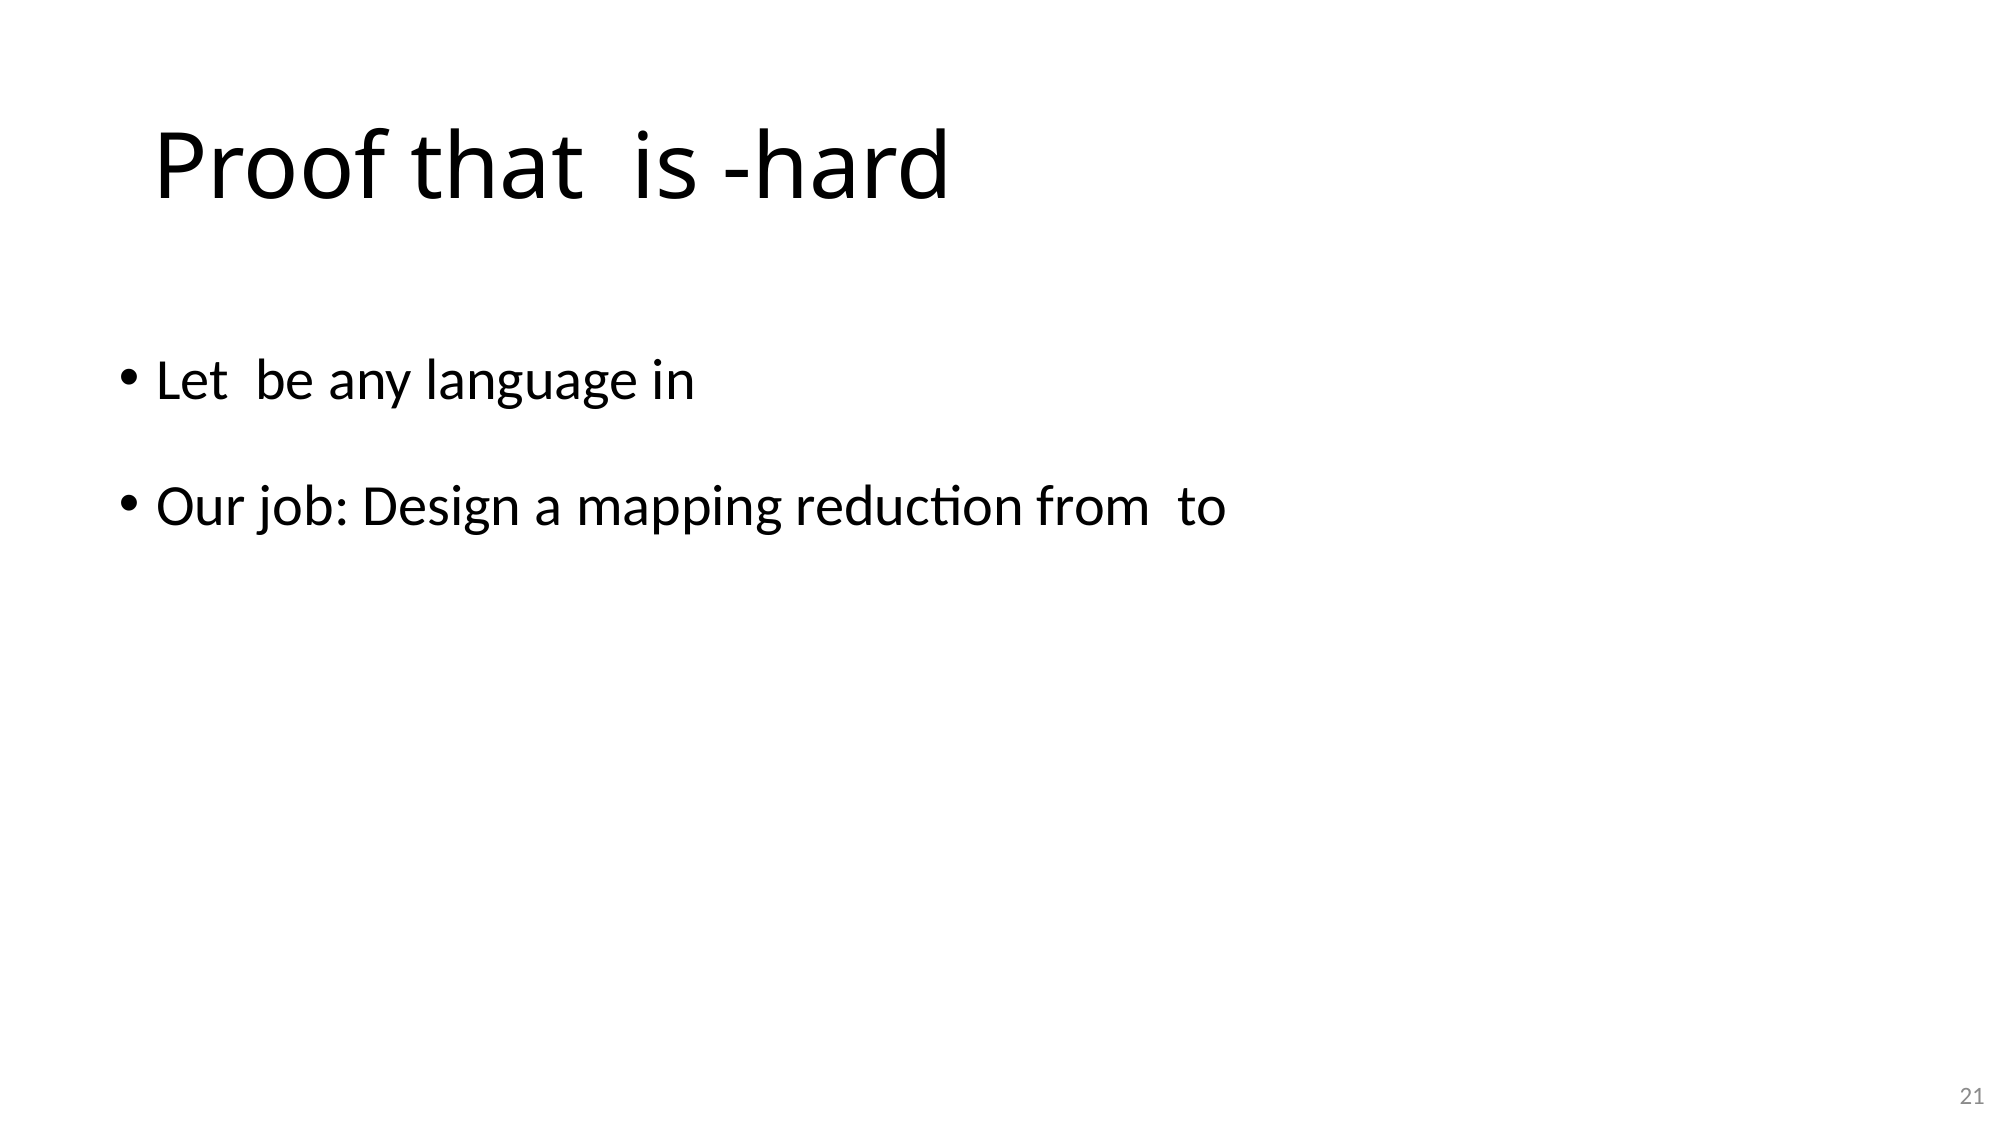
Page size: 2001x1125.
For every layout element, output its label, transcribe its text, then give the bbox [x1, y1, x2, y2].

slide_number 21 [1550, 1064, 2000, 1125]
